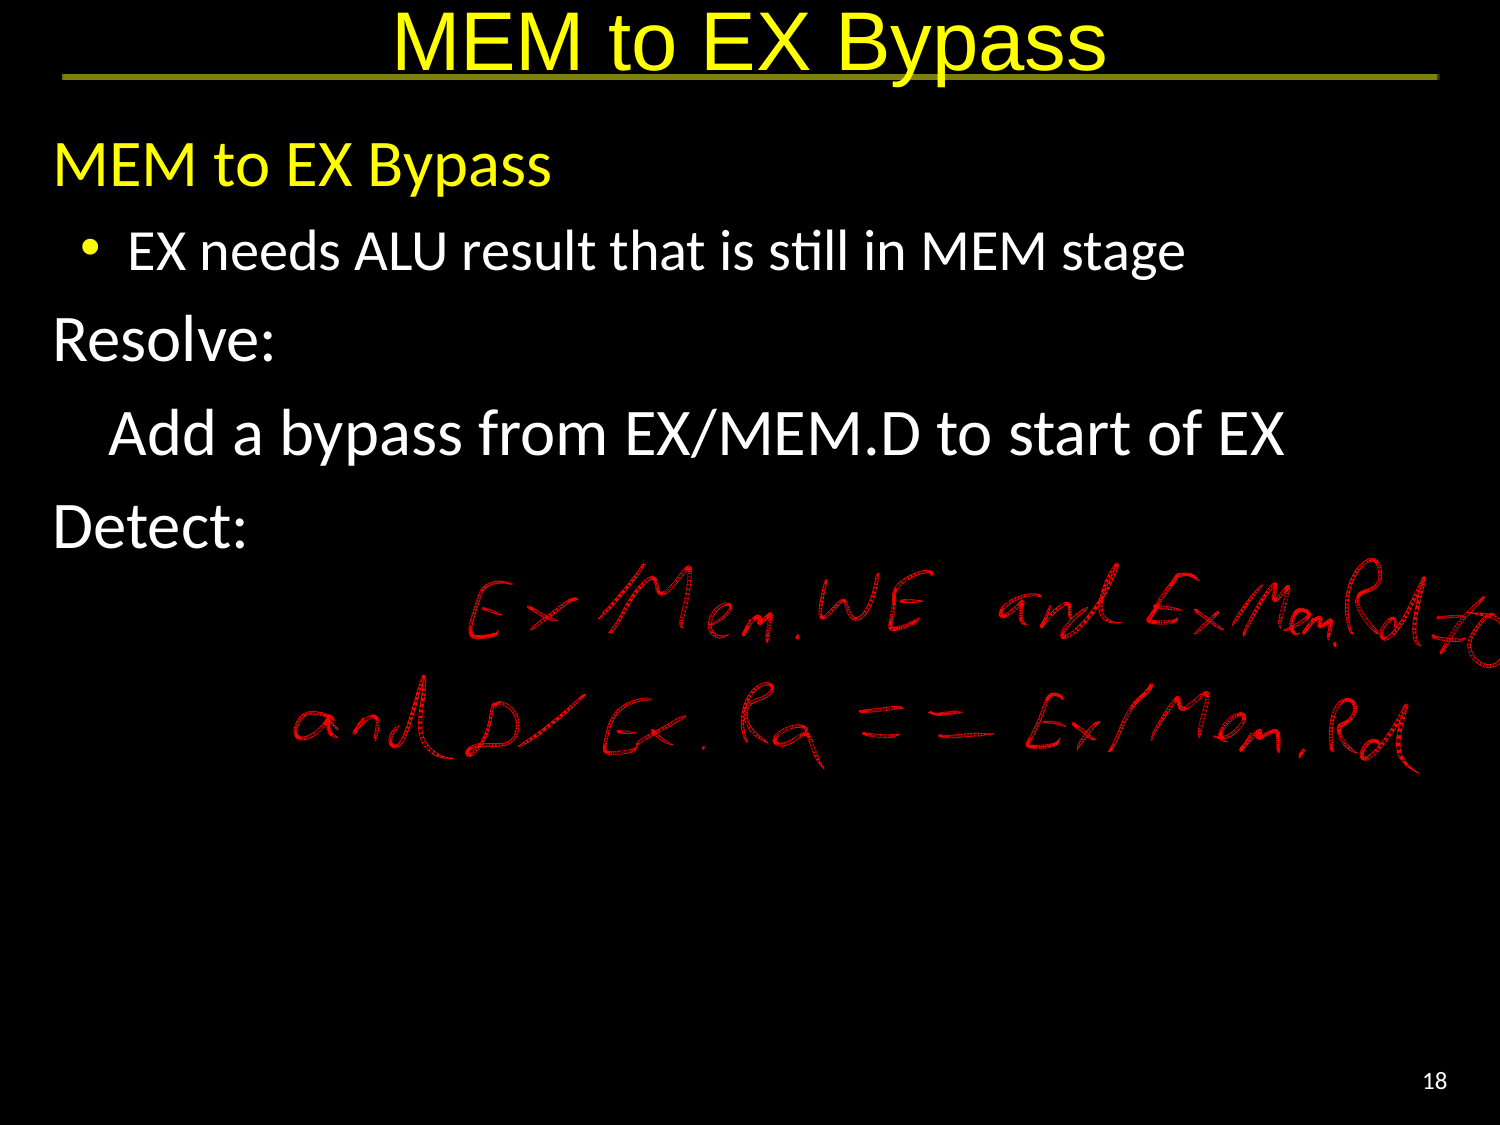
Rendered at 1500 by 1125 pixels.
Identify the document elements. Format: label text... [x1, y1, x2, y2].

picture [287, 551, 1500, 780]
title MEM to EX Bypass [37, 0, 1463, 75]
picture [62, 75, 1440, 80]
list MEM to EX Bypass EX needs ALU result that is still in MEM stage Resolve: Add a bypass from EX/MEM.D to start of EX Detect: [37, 112, 1463, 1063]
